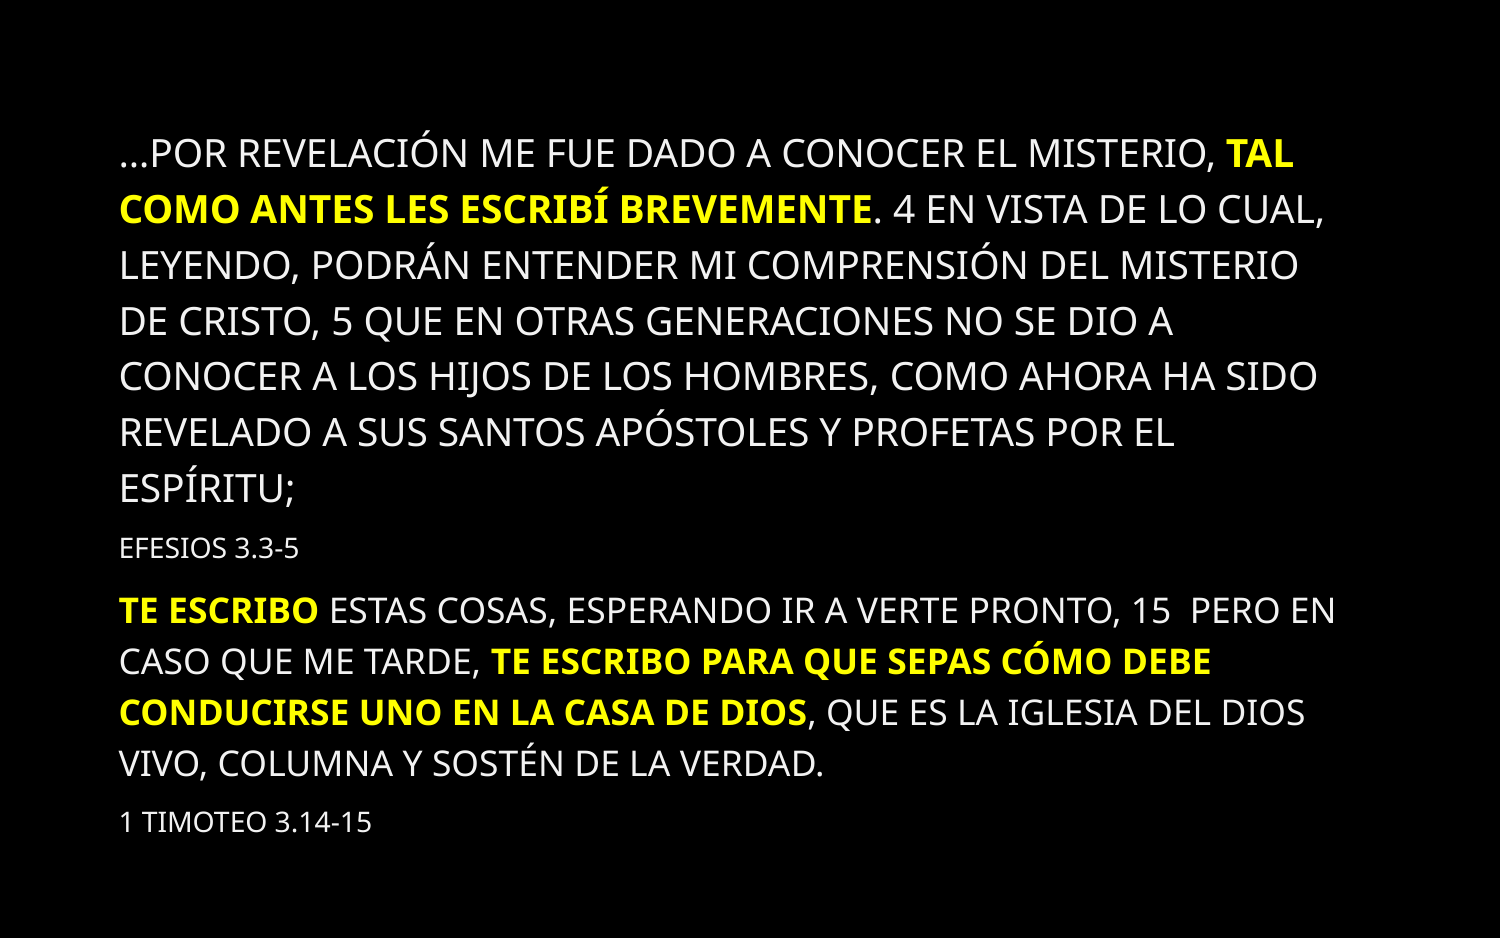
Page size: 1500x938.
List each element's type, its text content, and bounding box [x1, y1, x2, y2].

list …por revelación me fue dado a conocer el misterio, tal como antes les escribí brevemente. 4 En vista de lo cual, leyendo, podrán entender mi comprensión del misterio de Cristo, 5 que en otras generaciones no se dio a conocer a los hijos de los hombres, como ahora ha sido revelado a Sus santos apóstoles y profetas por el Espíritu; Efesios 3.3-5 Te escribo estas cosas, esperando ir a verte pronto, 15 pero en caso que me tarde, te escribo para que sepas cómo debe conducirse uno en la casa de Dios, que es la iglesia del Dios vivo, columna y sostén de la verdad. 1 Timoteo 3.14-15 [103, 107, 1369, 850]
